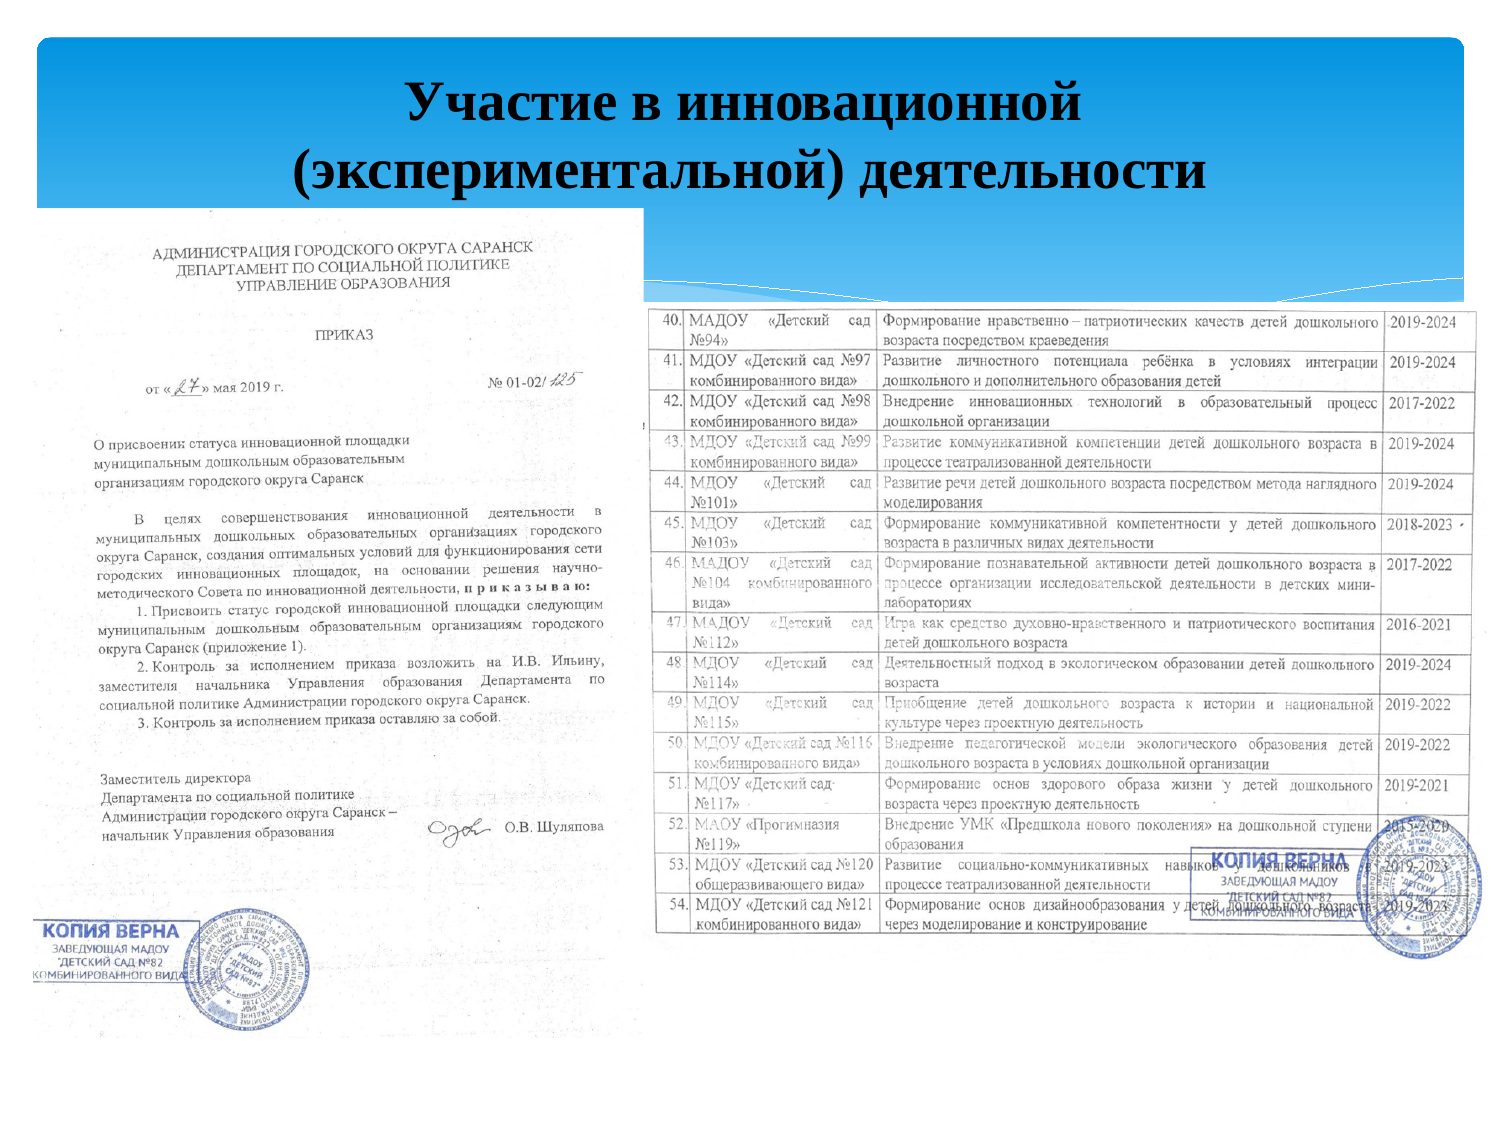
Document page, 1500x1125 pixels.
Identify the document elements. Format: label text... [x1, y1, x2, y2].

title Участие в инновационной (экспериментальной) деятельности [75, 55, 1425, 209]
picture [32, 207, 1487, 1038]
